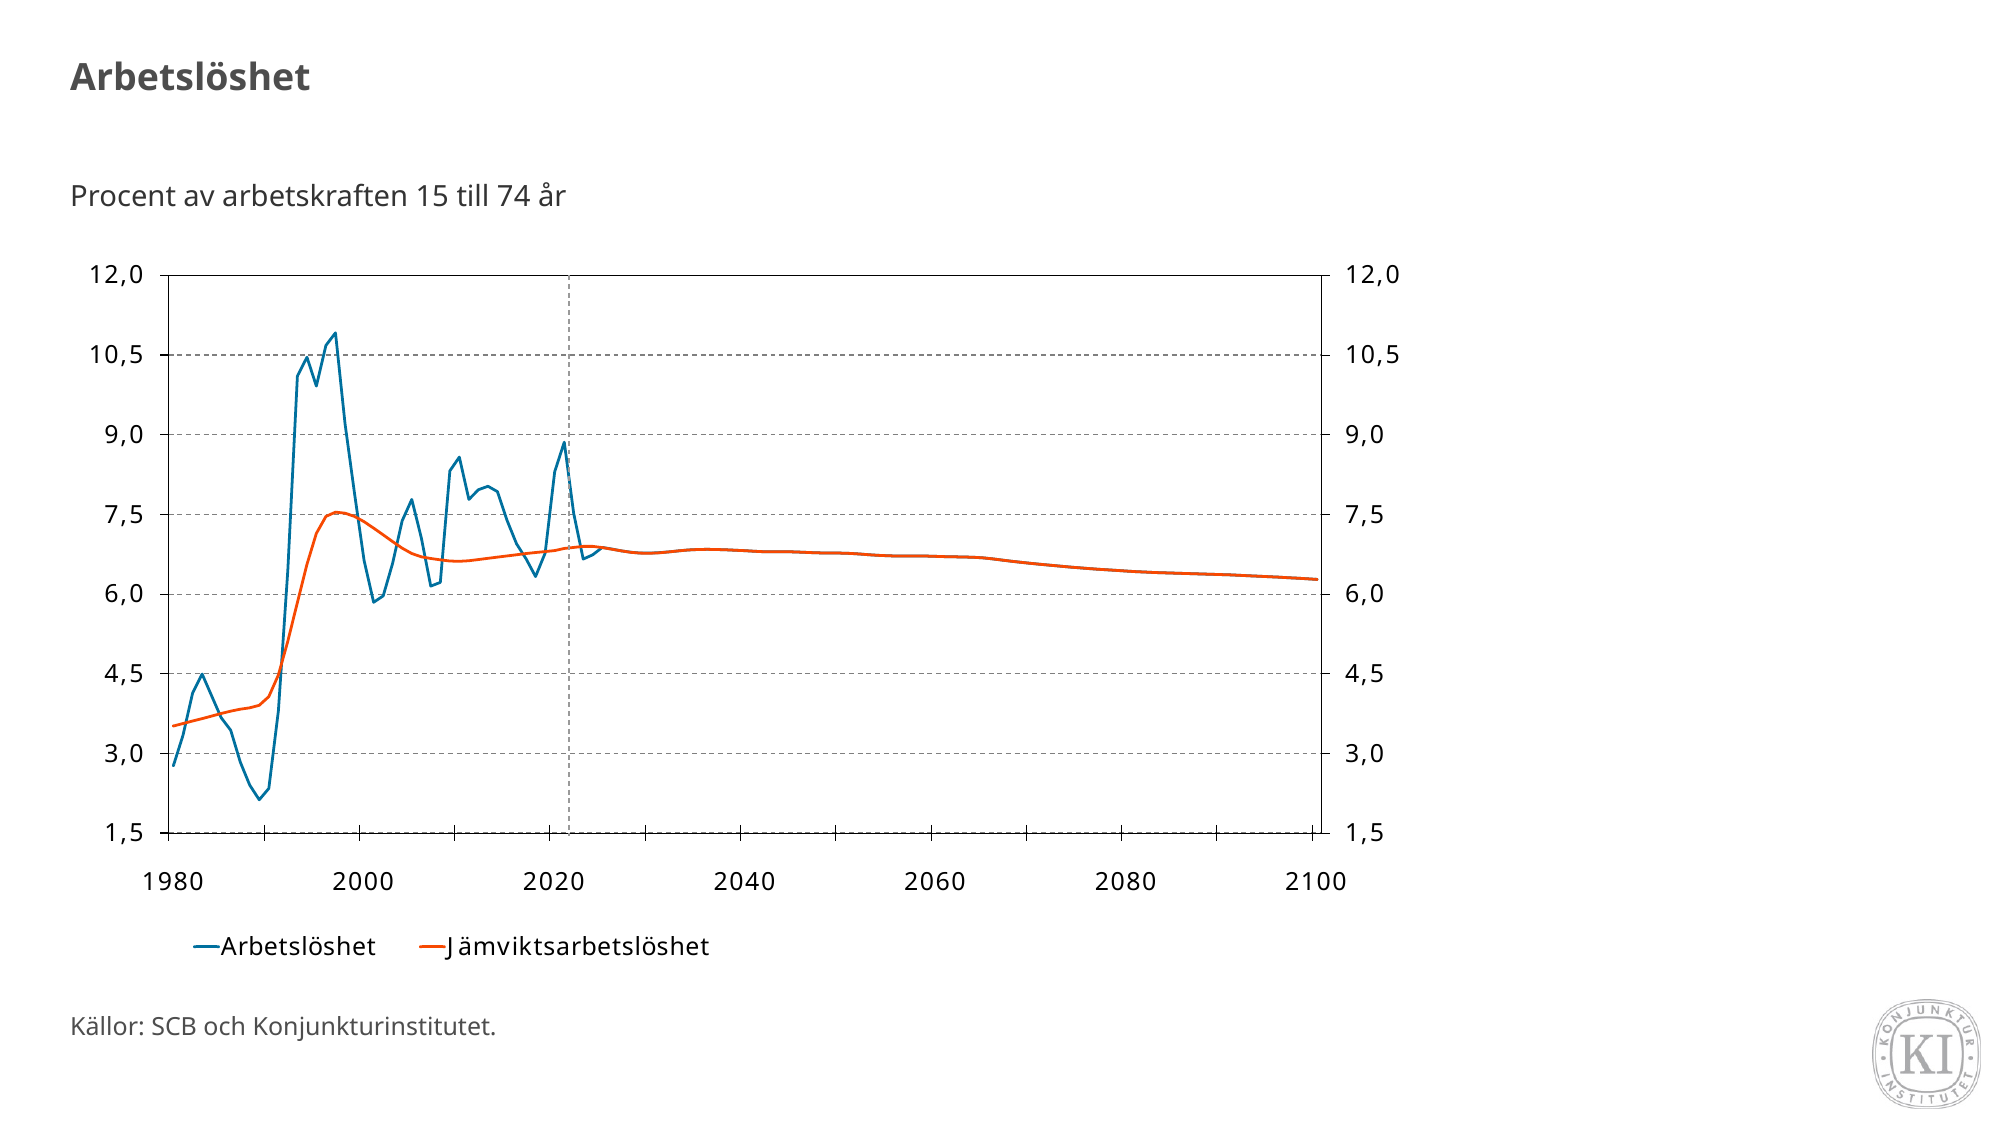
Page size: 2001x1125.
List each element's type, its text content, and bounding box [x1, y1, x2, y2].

subtitle Källor: SCB och Konjunkturinstitutet. [55, 1003, 1476, 1106]
picture [1872, 999, 1981, 1109]
list Procent av arbetskraften 15 till 74 år [55, 137, 1476, 220]
title Arbetslöshet [55, 45, 1476, 128]
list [72, 249, 1491, 984]
